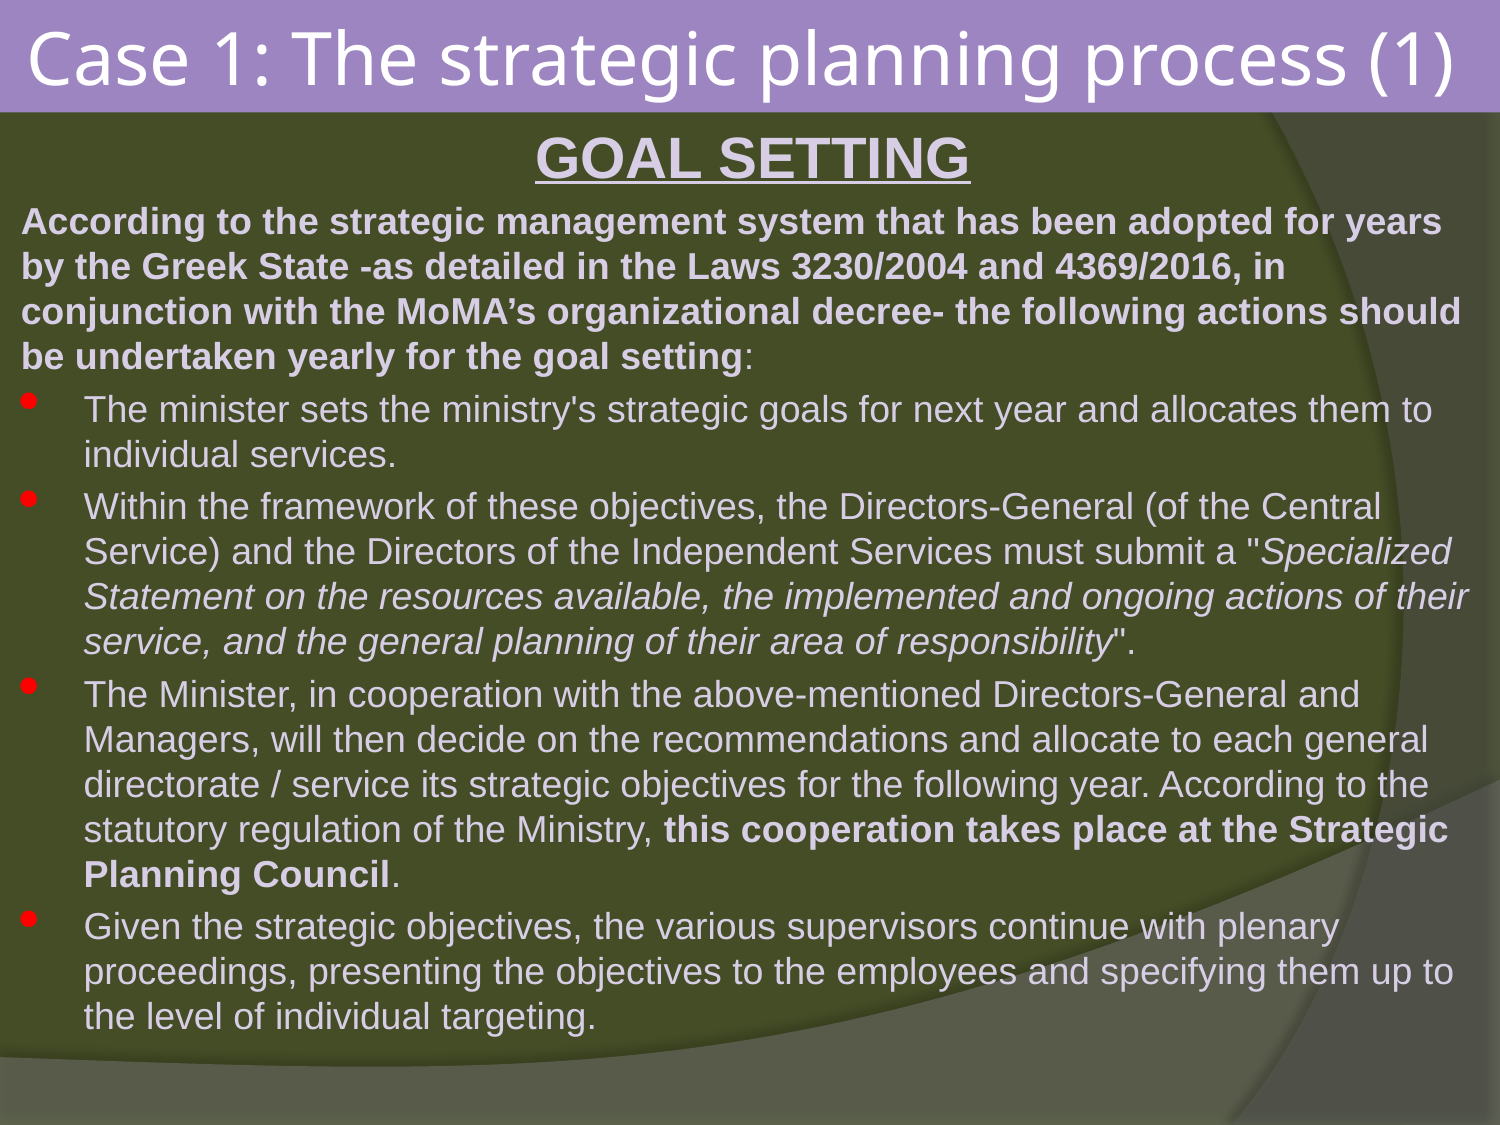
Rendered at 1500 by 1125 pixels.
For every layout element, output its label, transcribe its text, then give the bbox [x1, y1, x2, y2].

text_box Case 1: The strategic planning process (1) [0, 0, 1500, 113]
list GOAL SETTING According to the strategic management system that has been adopted for years by the Greek State -as detailed in the Laws 3230/2004 and 4369/2016, in conjunction with the MoMA’s organizational decree- the following actions should be undertaken yearly for the goal setting: The minister sets the ministry's strategic goals for next year and allocates them to individual services. Within the framework of these objectives, the Directors-General (of the Central Service) and the Directors of the Independent Services must submit a "Specialized Statement on the resources available, the implemented and ongoing actions of their service, and the general planning of their area of ​​responsibility". The Minister, in cooperation with the above-mentioned Directors-General and Managers, will then decide on the recommendations and allocate to each general directorate / service its strategic objectives for the following year. According to the statutory regulation of the Ministry, this cooperation takes place at the Strategic Planning Council. Given the strategic objectives, the various supervisors continue with plenary proceedings, presenting the objectives to the employees and specifying them up to the level of individual targeting. [0, 113, 1500, 1125]
